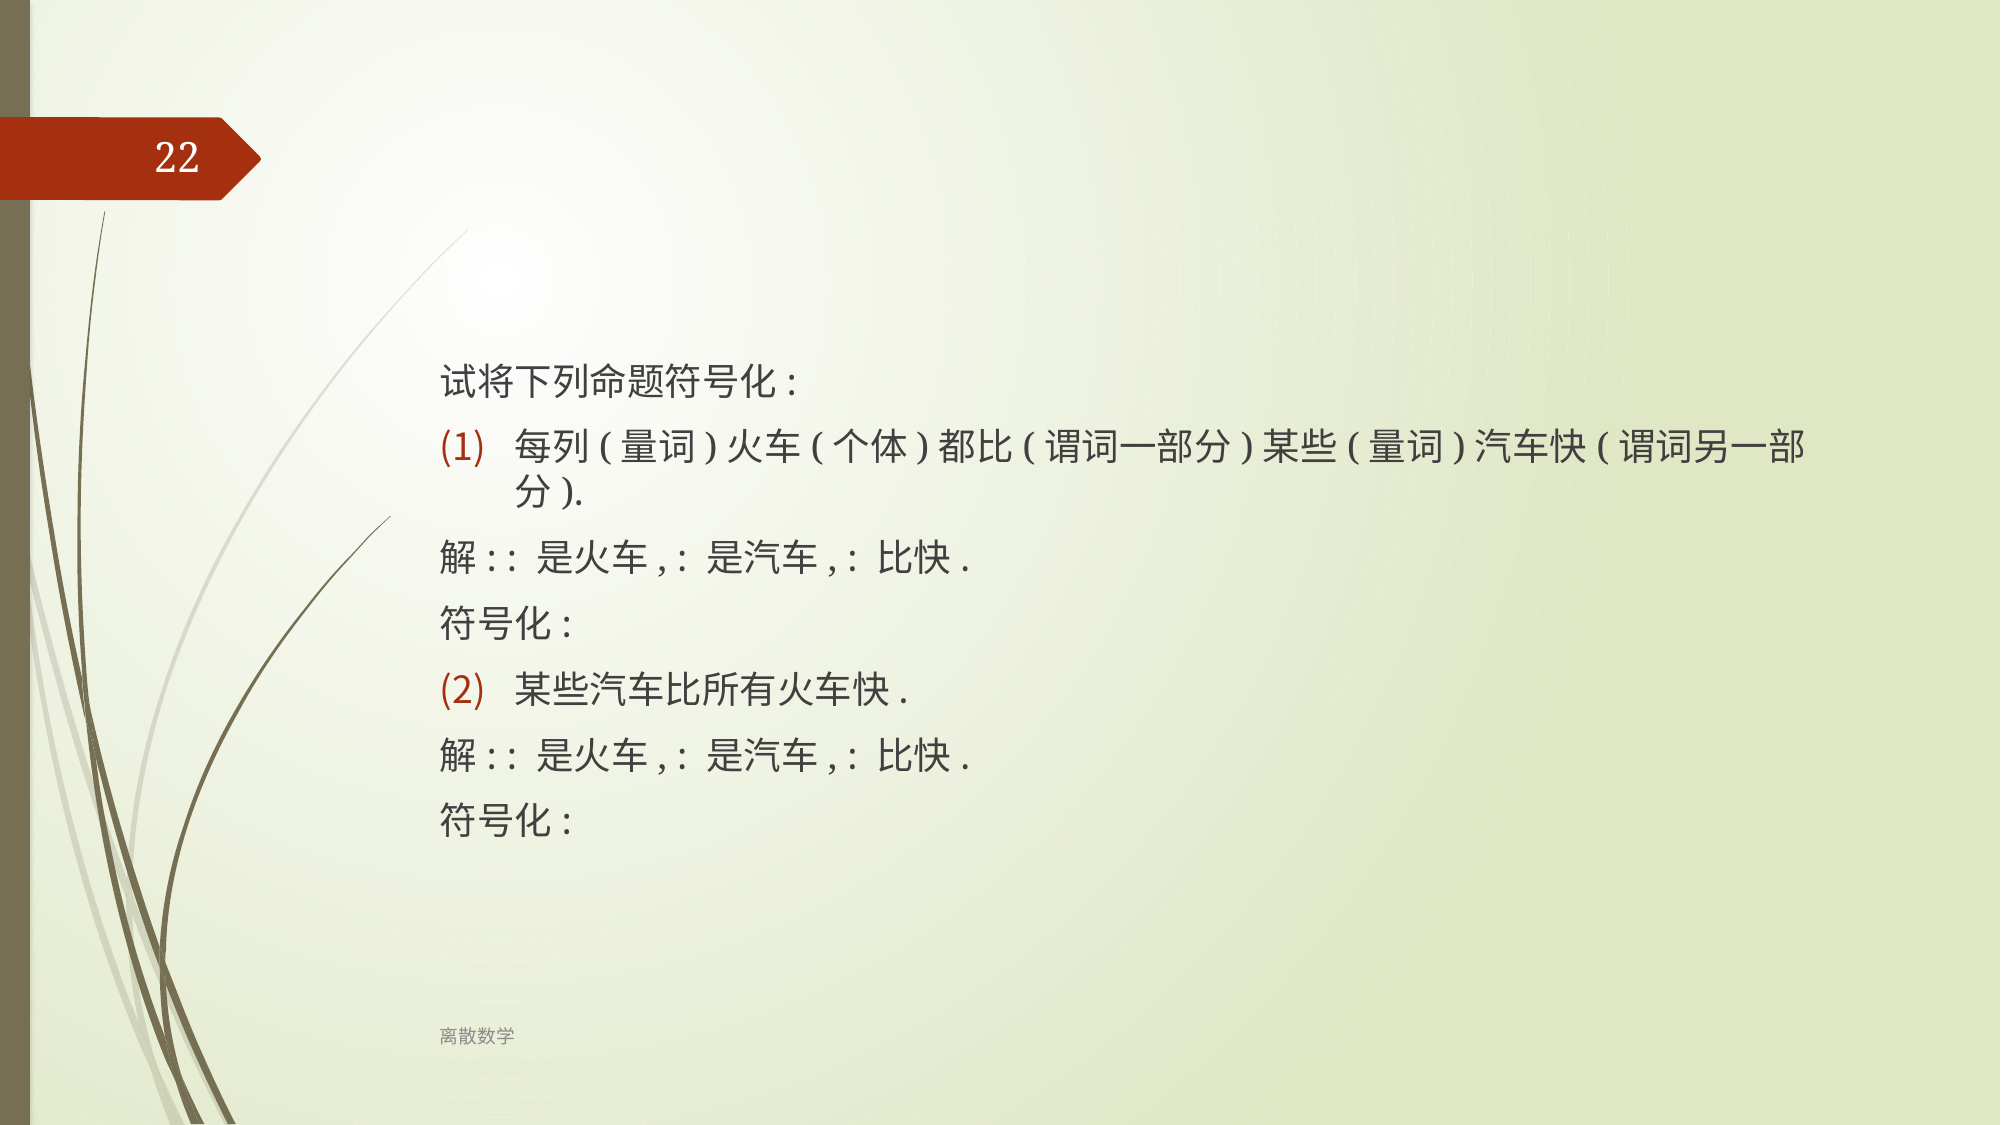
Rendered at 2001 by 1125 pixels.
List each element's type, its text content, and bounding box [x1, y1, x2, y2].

slide_number ‹#› [87, 129, 216, 190]
footer 离散数学 [424, 1006, 1675, 1067]
